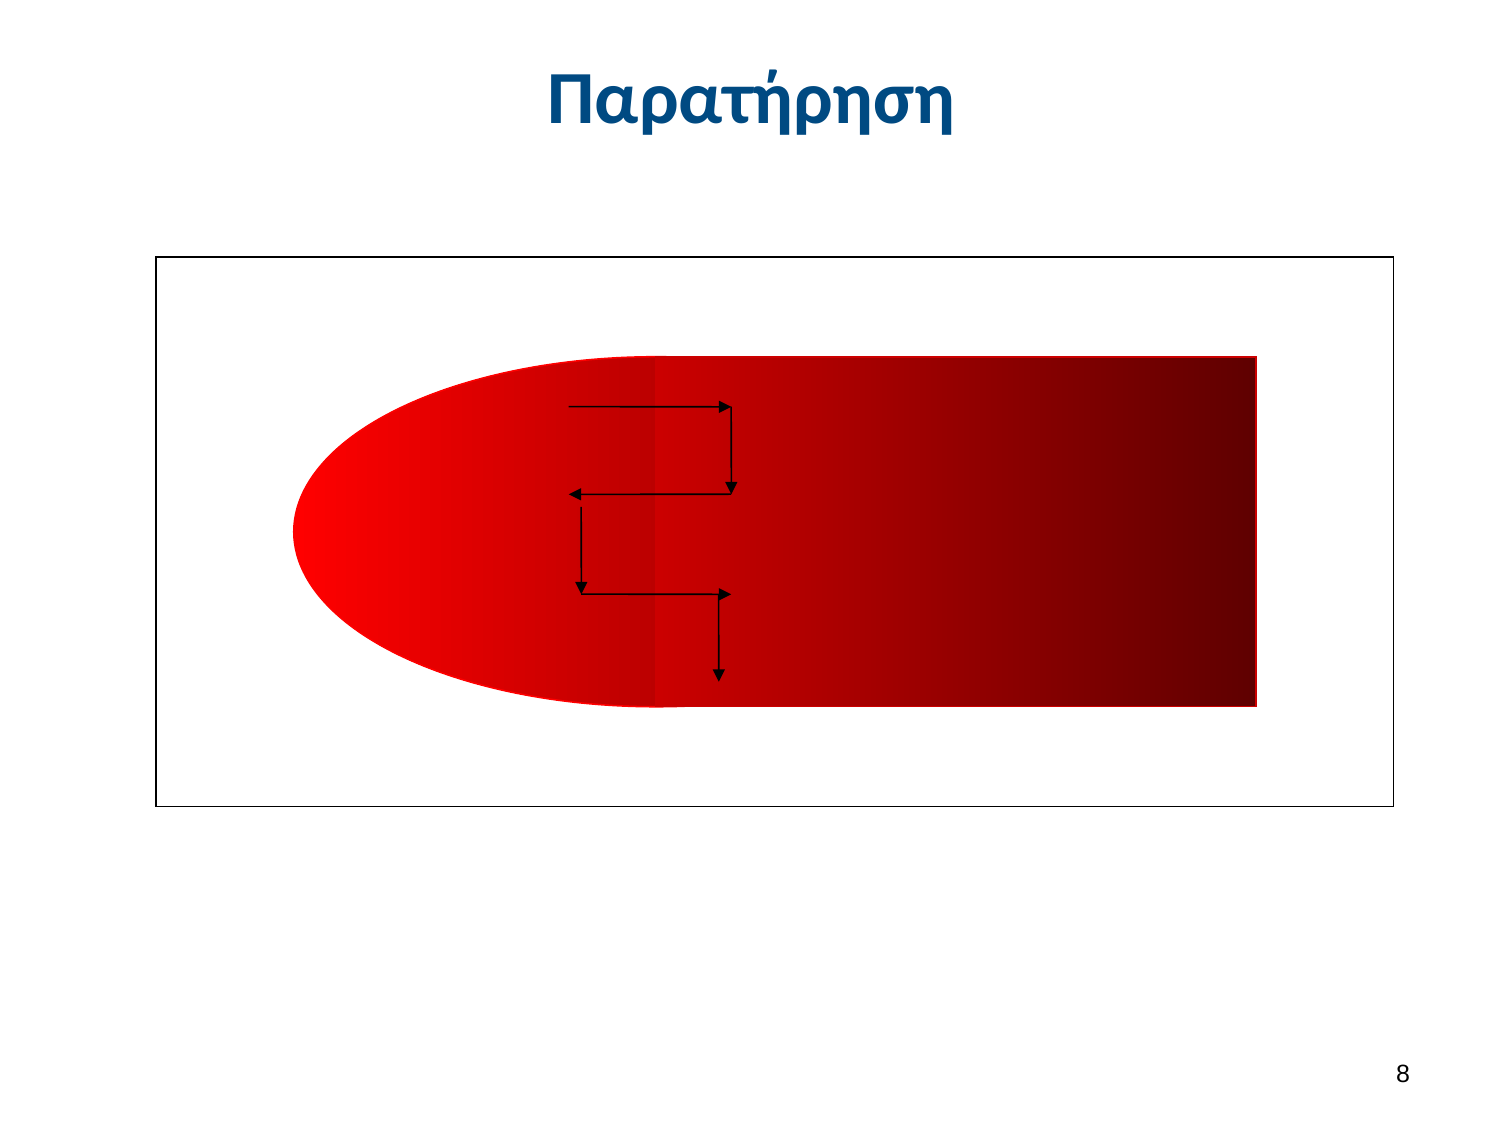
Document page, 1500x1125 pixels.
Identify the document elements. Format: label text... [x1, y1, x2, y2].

slide_number 7 [1074, 1042, 1425, 1103]
title Παρατήρηση [76, 19, 1427, 169]
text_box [155, 256, 1394, 807]
